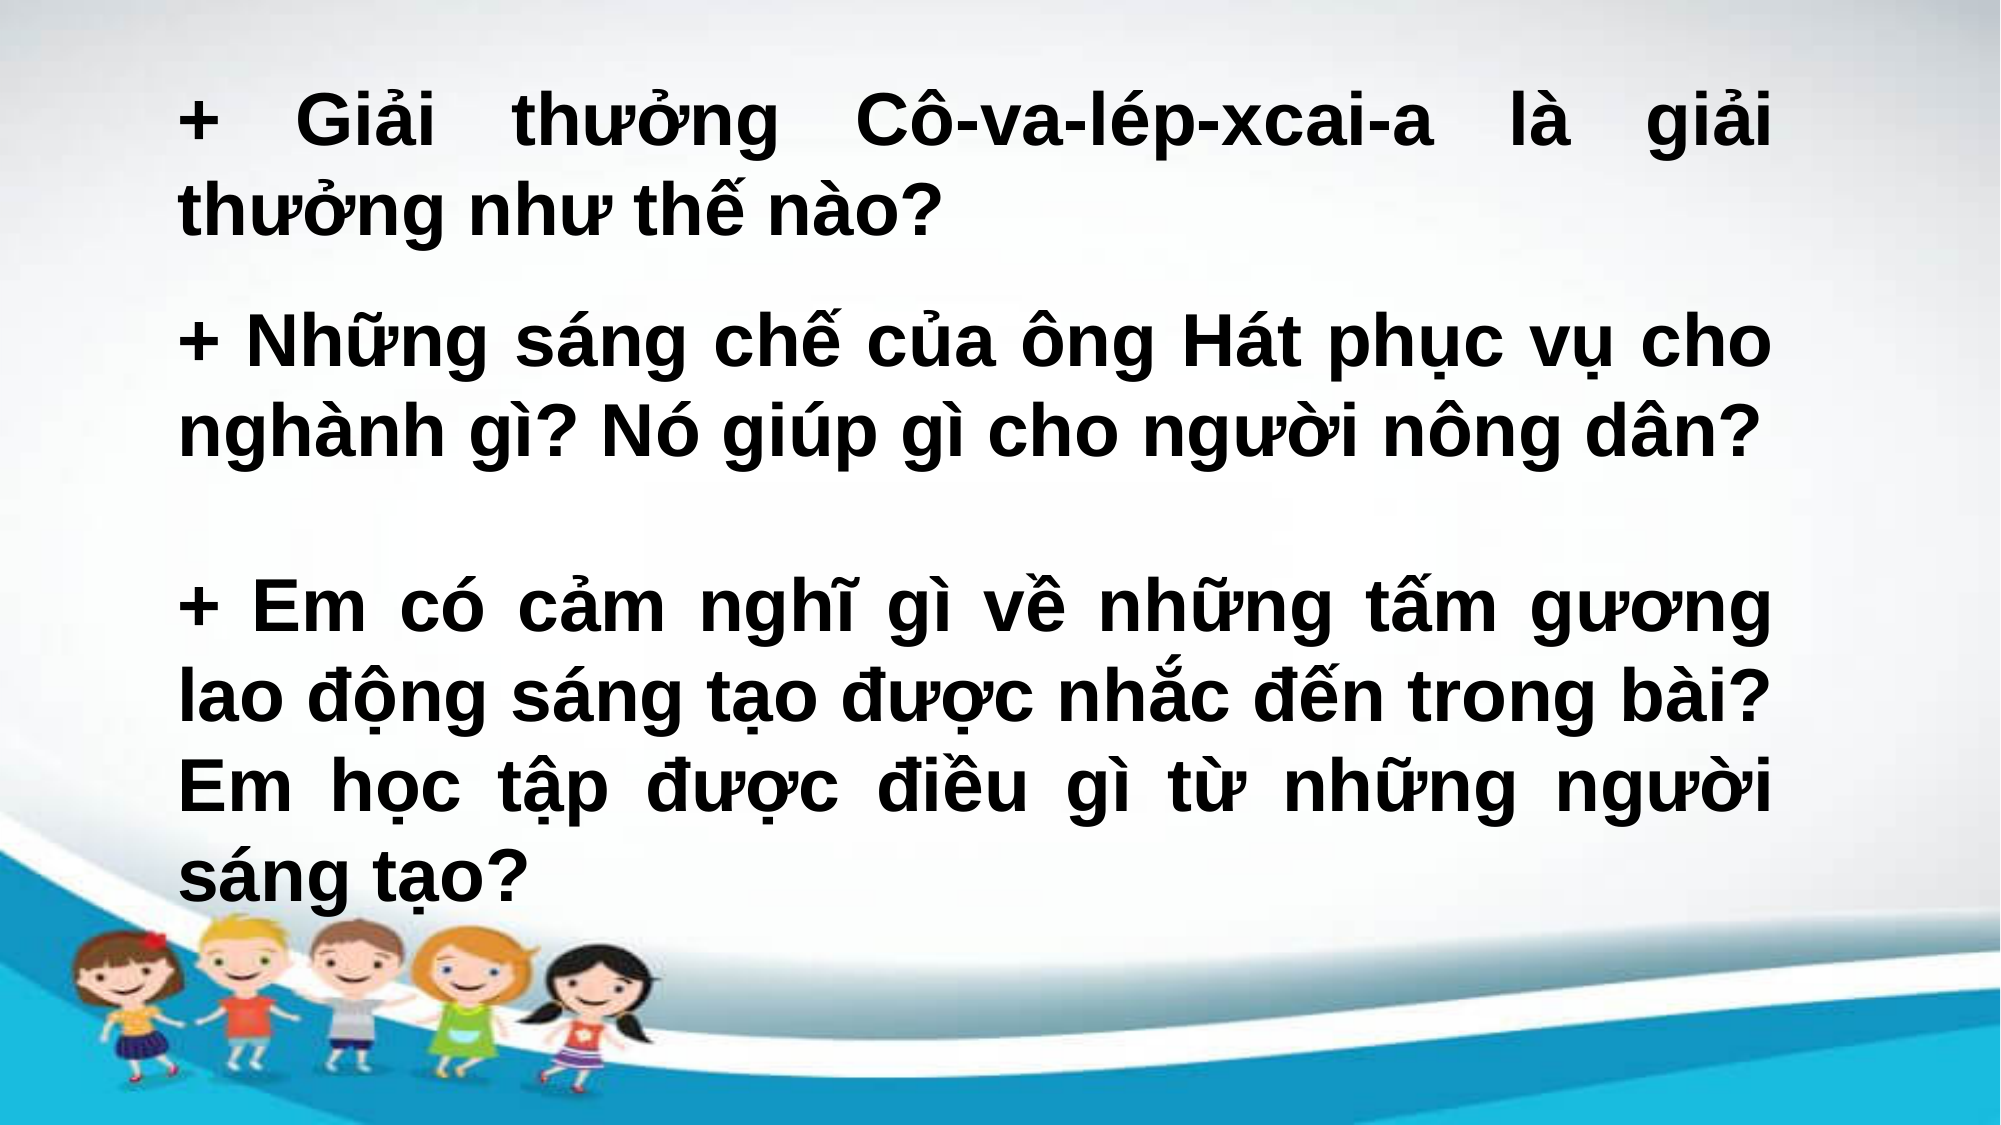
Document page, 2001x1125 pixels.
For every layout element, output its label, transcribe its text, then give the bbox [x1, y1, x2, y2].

picture [0, 0, 2001, 1125]
text_box + Giải thưởng Cô-va-lép-xcai-a là giải thưởng như thế nào? [162, 63, 1791, 258]
text_box + Em có cảm nghĩ gì về những tấm gương lao động sáng tạo được nhắc đến trong bài? Em học tập được điều gì từ những người sáng tạo? [162, 548, 1791, 924]
text_box + Những sáng chế của ông Hát phục vụ cho nghành gì? Nó giúp gì cho người nông dân? [162, 284, 1791, 479]
